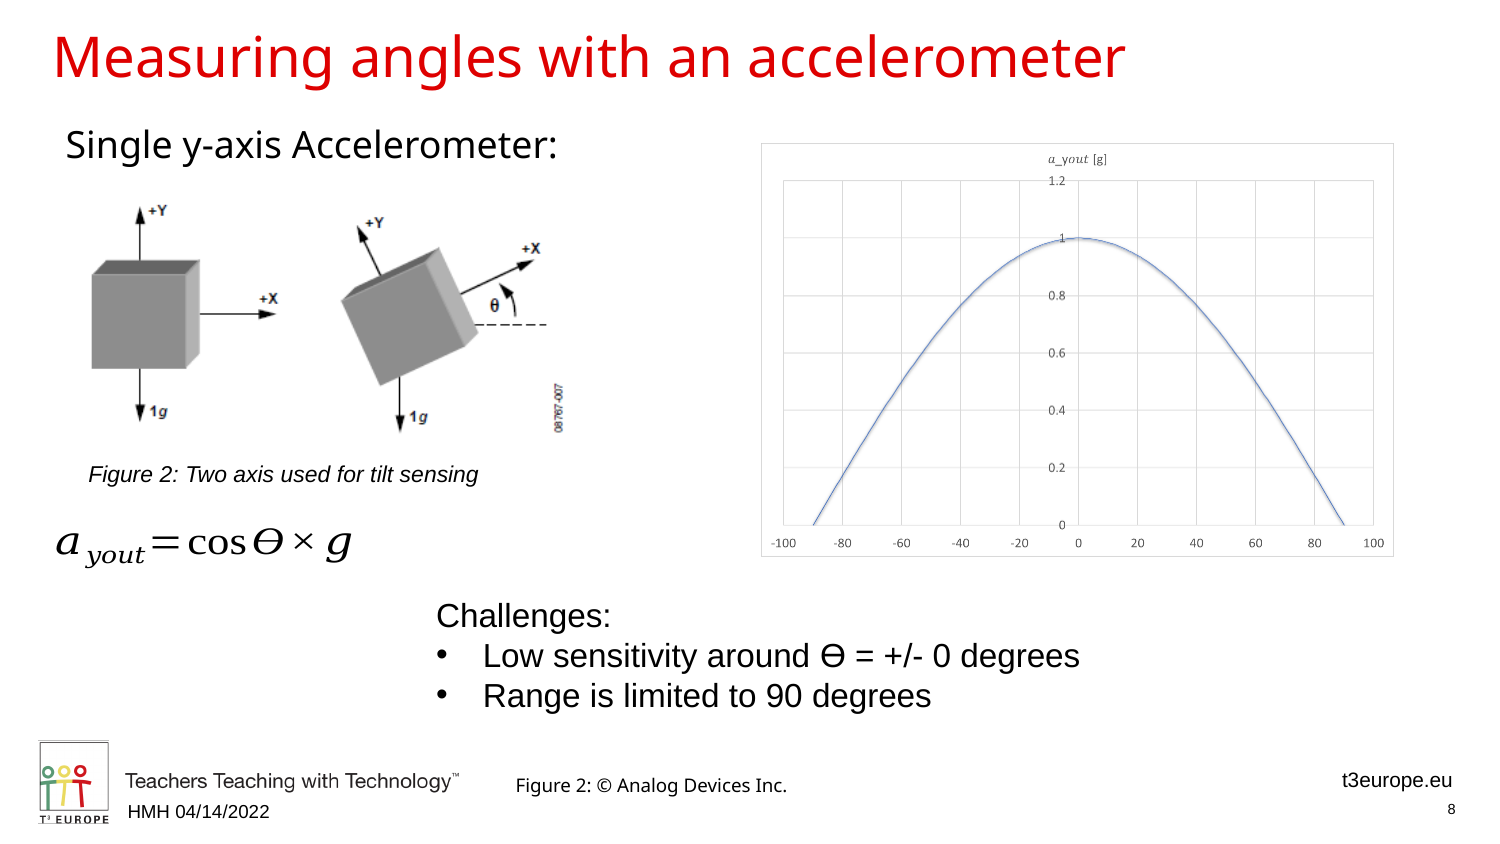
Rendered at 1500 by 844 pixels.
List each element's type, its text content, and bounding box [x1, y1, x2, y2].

text_box Challenges: Low sensitivity around ϴ = +/- 0 degrees Range is limited to 90 degrees [421, 587, 1096, 722]
title Measuring angles with an accelerometer [51, 31, 1449, 133]
text_box Single y-axis Accelerometer: [52, 114, 632, 179]
text_box Figure 2: Two axis used for tilt sensing [73, 461, 532, 495]
picture [50, 197, 606, 453]
text_box Figure 2: © Analog Devices Inc. [501, 767, 869, 831]
picture [761, 143, 1394, 557]
slide_number 8 [1348, 793, 1456, 837]
text_box HMH 04/14/2022 [112, 792, 285, 830]
